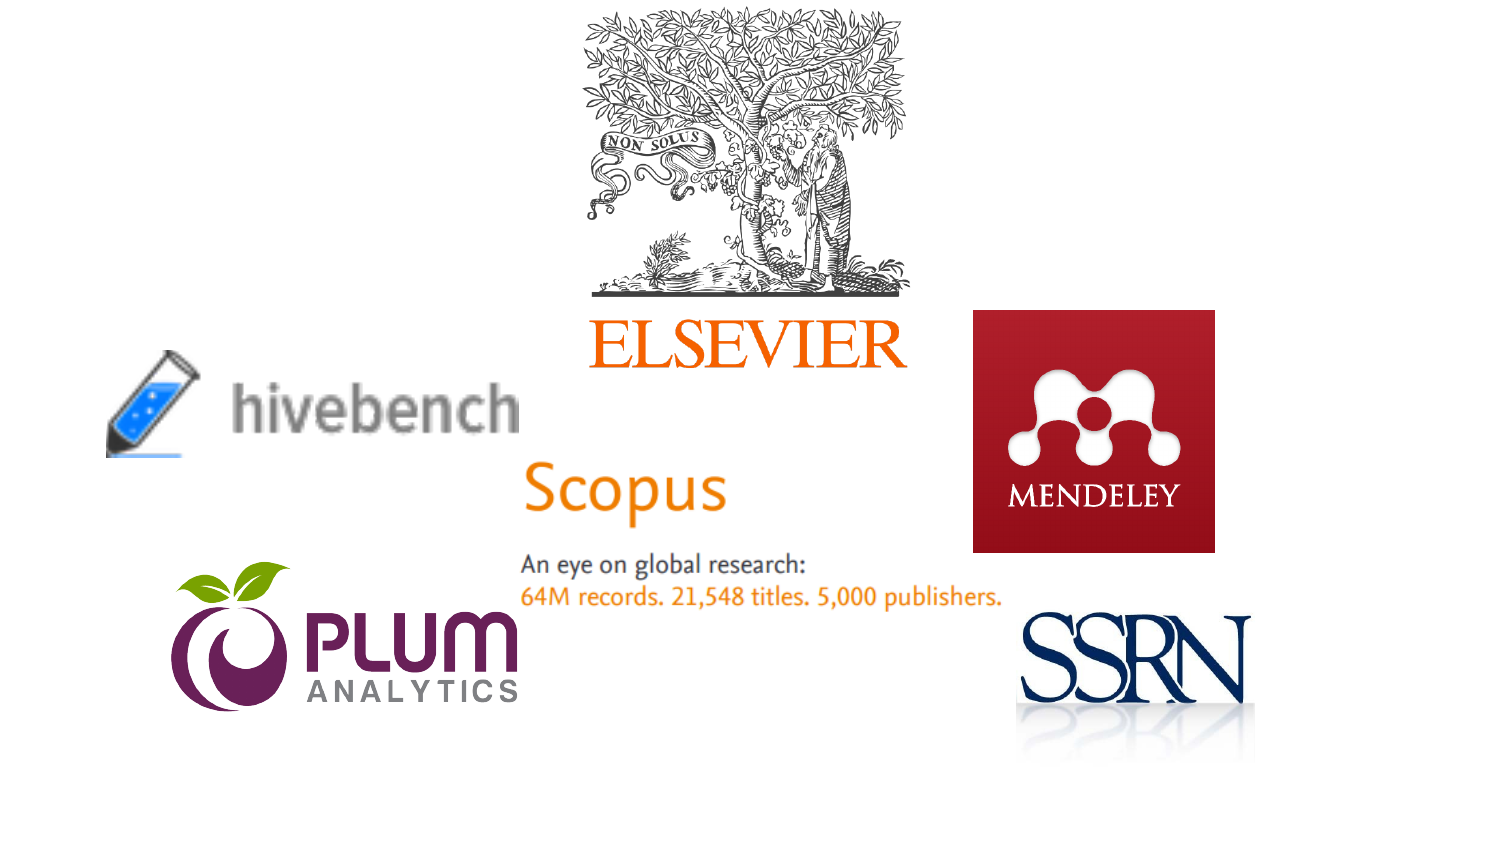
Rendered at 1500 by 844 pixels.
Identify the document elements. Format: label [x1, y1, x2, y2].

picture [106, 310, 1256, 813]
picture [572, 0, 920, 379]
